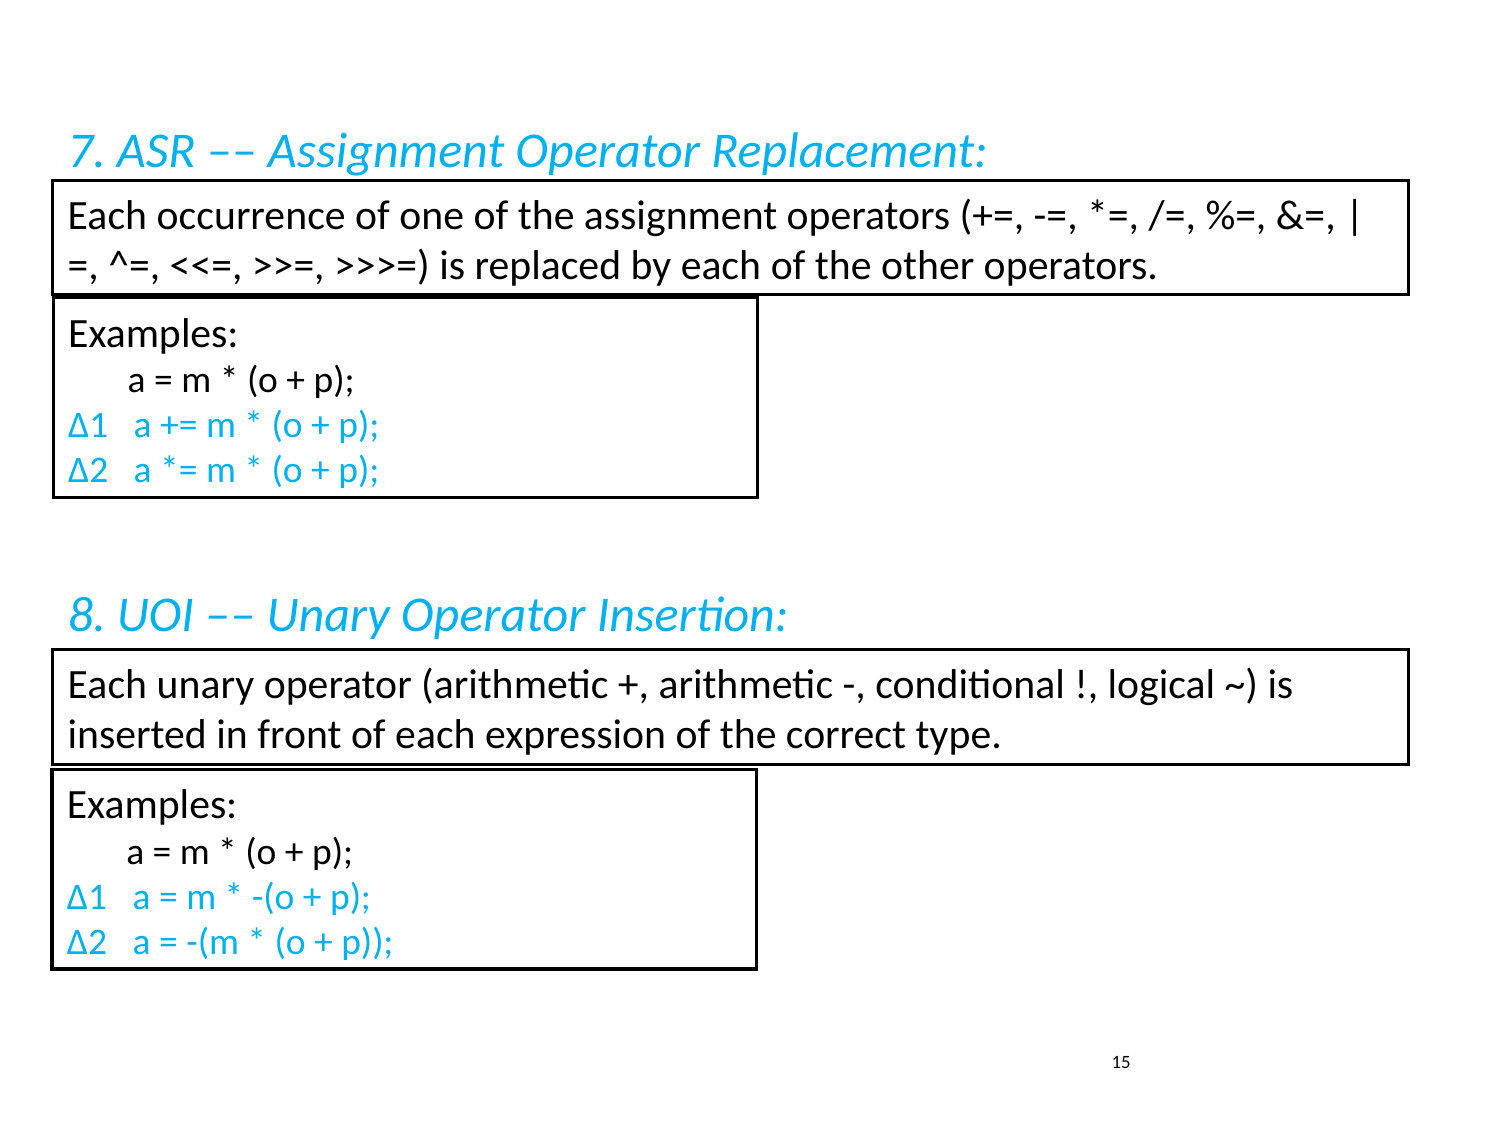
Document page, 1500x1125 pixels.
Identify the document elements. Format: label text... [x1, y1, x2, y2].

text_box Examples: a = m * (o + p); ∆1 a = m * -(o + p); ∆2 a = -(m * (o + p)); [52, 769, 757, 969]
text_box Examples: a = m * (o + p); ∆1 a += m * (o + p); ∆2 a *= m * (o + p); [53, 299, 758, 498]
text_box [52, 573, 1409, 768]
slide_number 15 [1096, 1042, 1500, 1103]
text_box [52, 110, 1472, 299]
